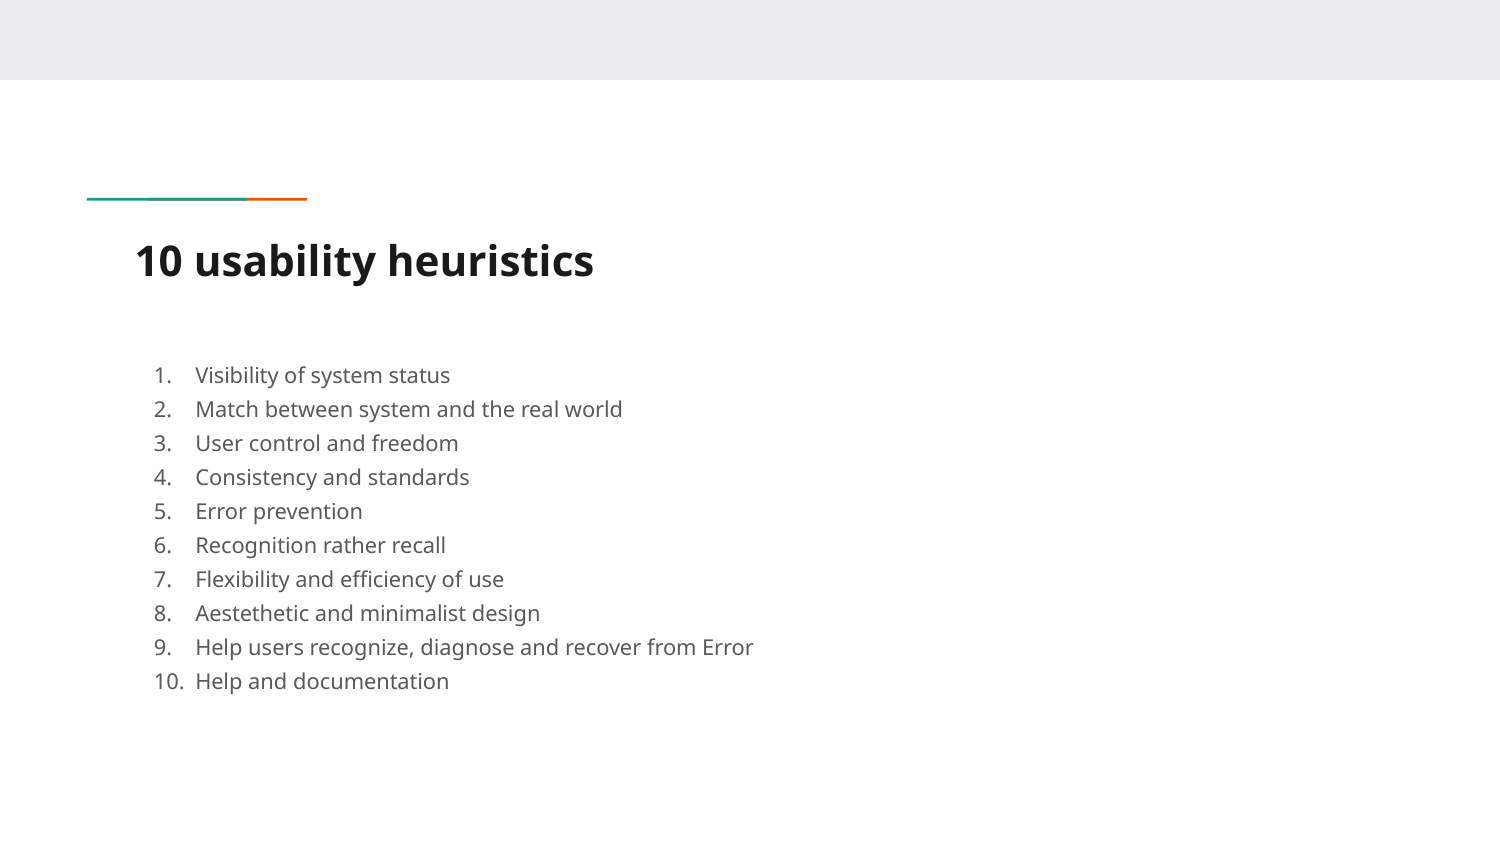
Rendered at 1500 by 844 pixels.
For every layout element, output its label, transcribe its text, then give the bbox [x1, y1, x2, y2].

title 10 usability heuristics [119, 216, 1381, 305]
list Visibility of system status Match between system and the real world User control and freedom Consistency and standards Error prevention Recognition rather recall Flexibility and efficiency of use Aestethetic and minimalist design Help users recognize, diagnose and recover from Error Help and documentation [119, 341, 1381, 712]
